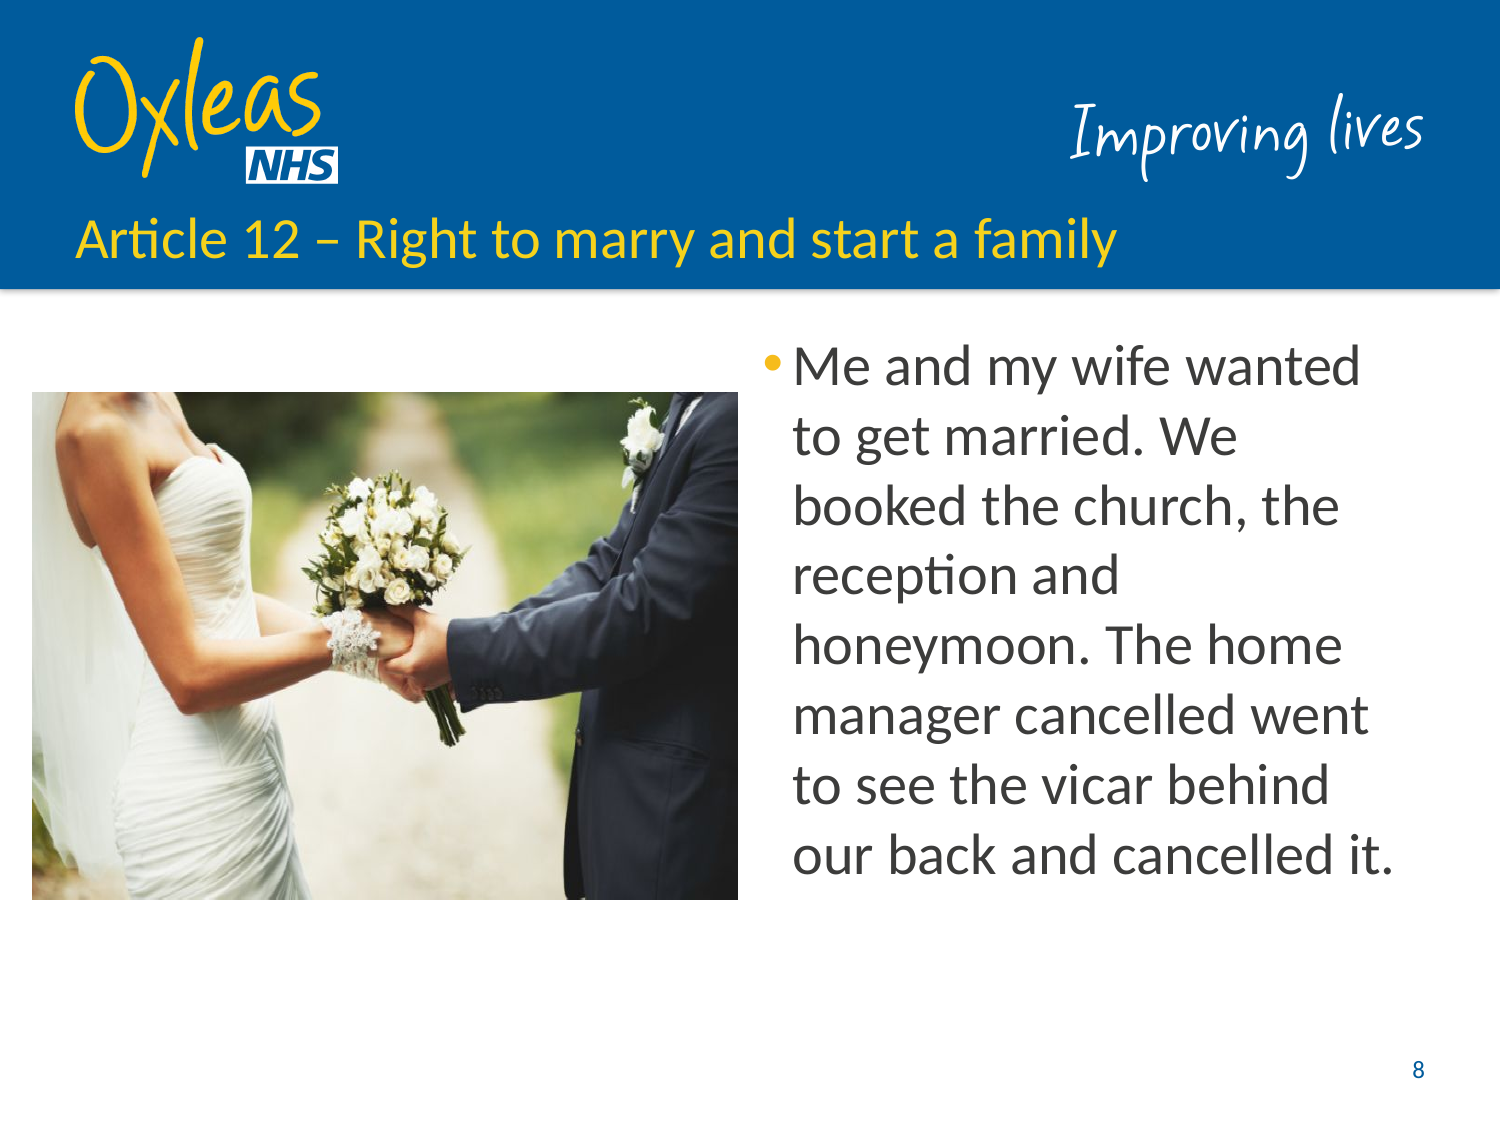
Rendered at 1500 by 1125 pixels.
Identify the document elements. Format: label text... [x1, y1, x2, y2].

picture [1070, 93, 1423, 182]
title Article 12 – Right to marry and start a family [75, 200, 1425, 290]
picture [75, 37, 338, 184]
slide_number 8 [1074, 1053, 1425, 1103]
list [32, 391, 738, 901]
list Me and my wife wanted to get married. We booked the church, the reception and honeymoon. The home manager cancelled went to see the vicar behind our back and cancelled it. [762, 327, 1425, 962]
